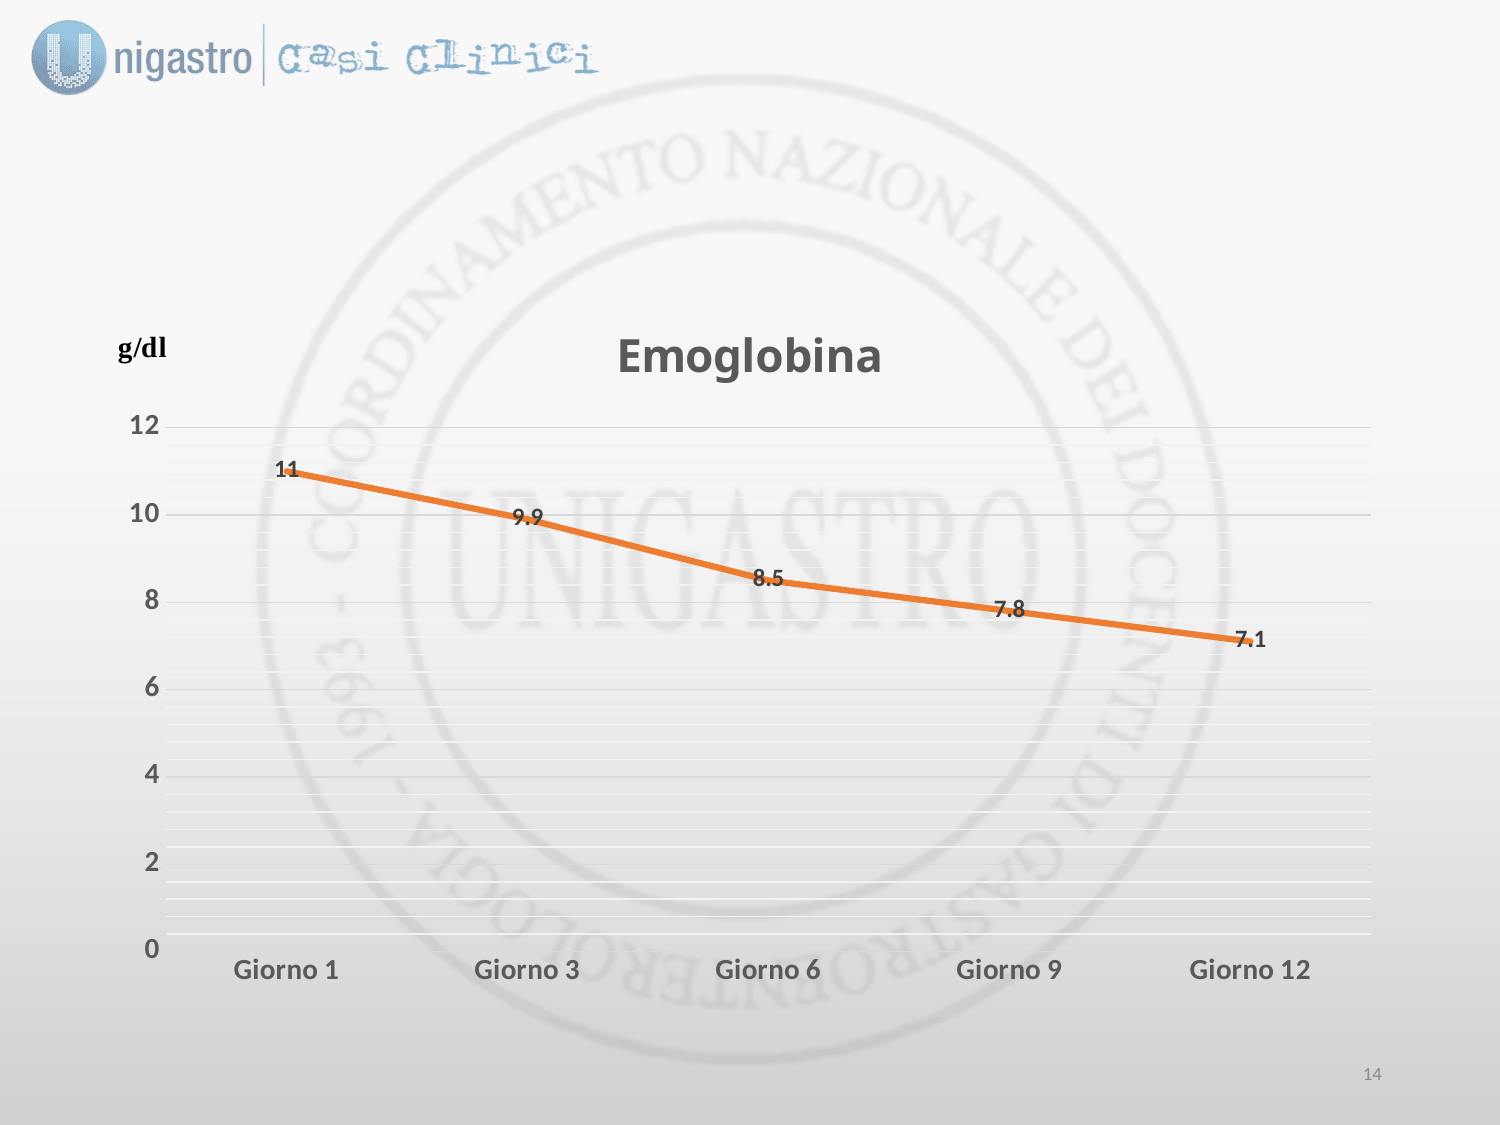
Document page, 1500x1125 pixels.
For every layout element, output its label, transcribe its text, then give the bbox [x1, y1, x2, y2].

slide_number 13 [1059, 1042, 1397, 1103]
chart [103, 287, 1397, 1002]
